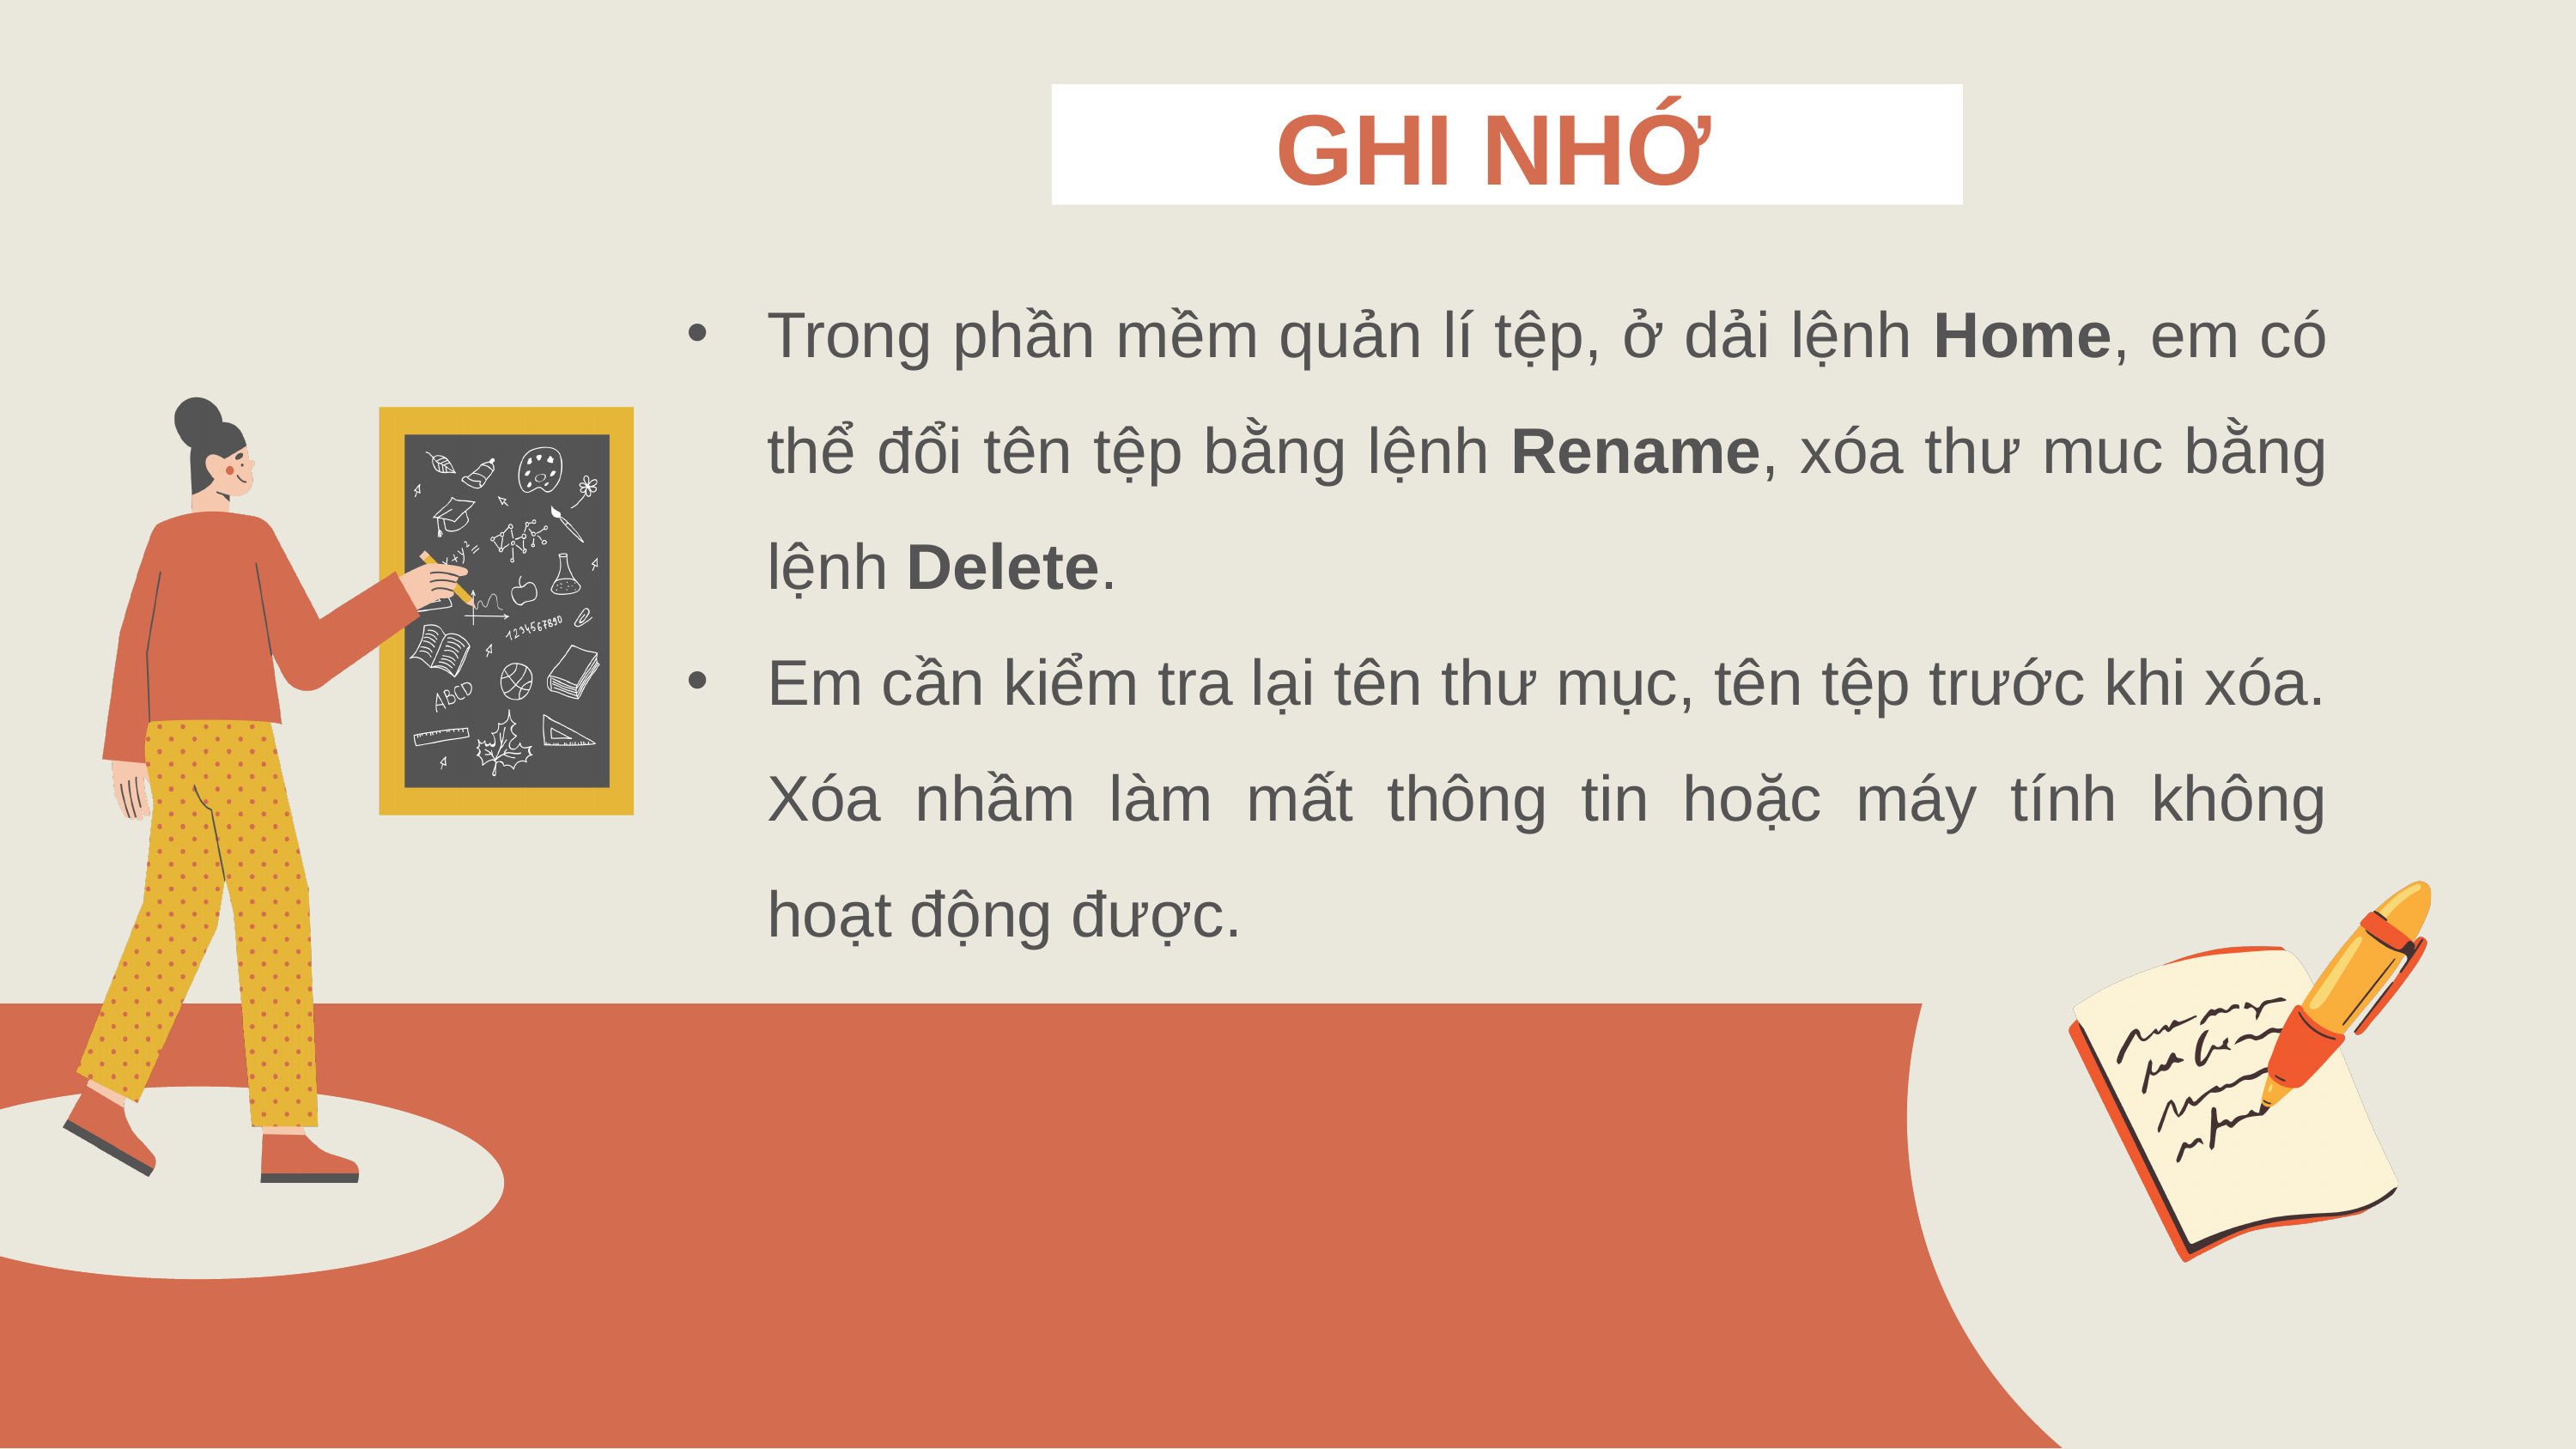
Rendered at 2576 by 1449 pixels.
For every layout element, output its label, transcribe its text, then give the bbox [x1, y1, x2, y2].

text_box [63, 396, 635, 1000]
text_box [0, 1003, 1902, 1449]
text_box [0, 1086, 505, 1280]
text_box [1906, 676, 2576, 1449]
text_box GHI NHỚ [1051, 84, 1963, 205]
text_box Trong phần mềm quản lí tệp, ở dải lệnh Home, em có thể đổi tên tệp bằng lệnh Rename, xóa thư muc bằng lệnh Delete. Em cần kiểm tra lại tên thư mục, tên tệp trước khi xóa. Xóa nhầm làm mất thông tin hoặc máy tính không hoạt động được. [686, 254, 2329, 950]
